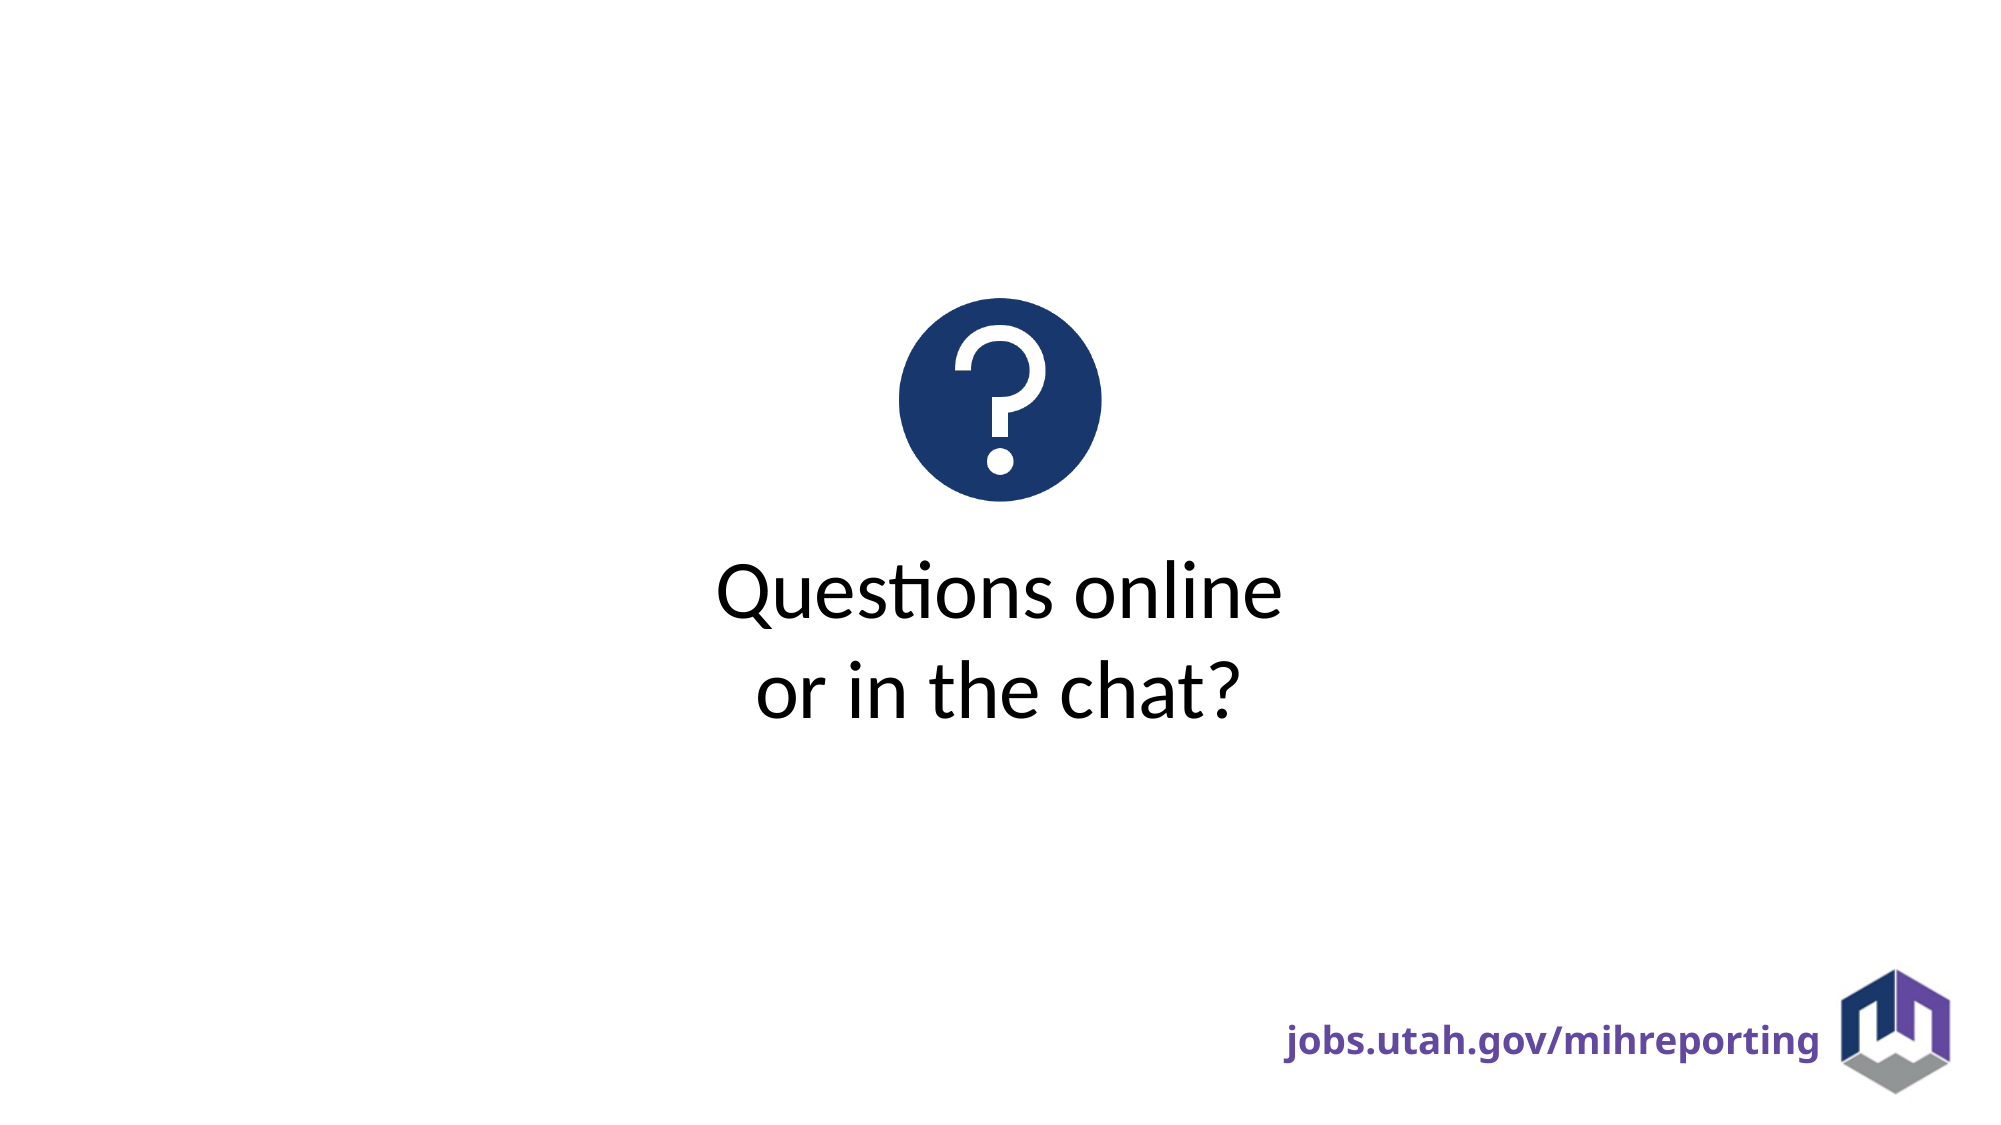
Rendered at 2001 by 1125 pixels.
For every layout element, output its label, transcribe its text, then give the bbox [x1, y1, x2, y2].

text_box Questions online or in the chat? [672, 527, 1328, 743]
picture [1836, 963, 1953, 1106]
subtitle jobs.utah.gov/mihreporting [1270, 1013, 1836, 1097]
picture [871, 271, 1128, 528]
